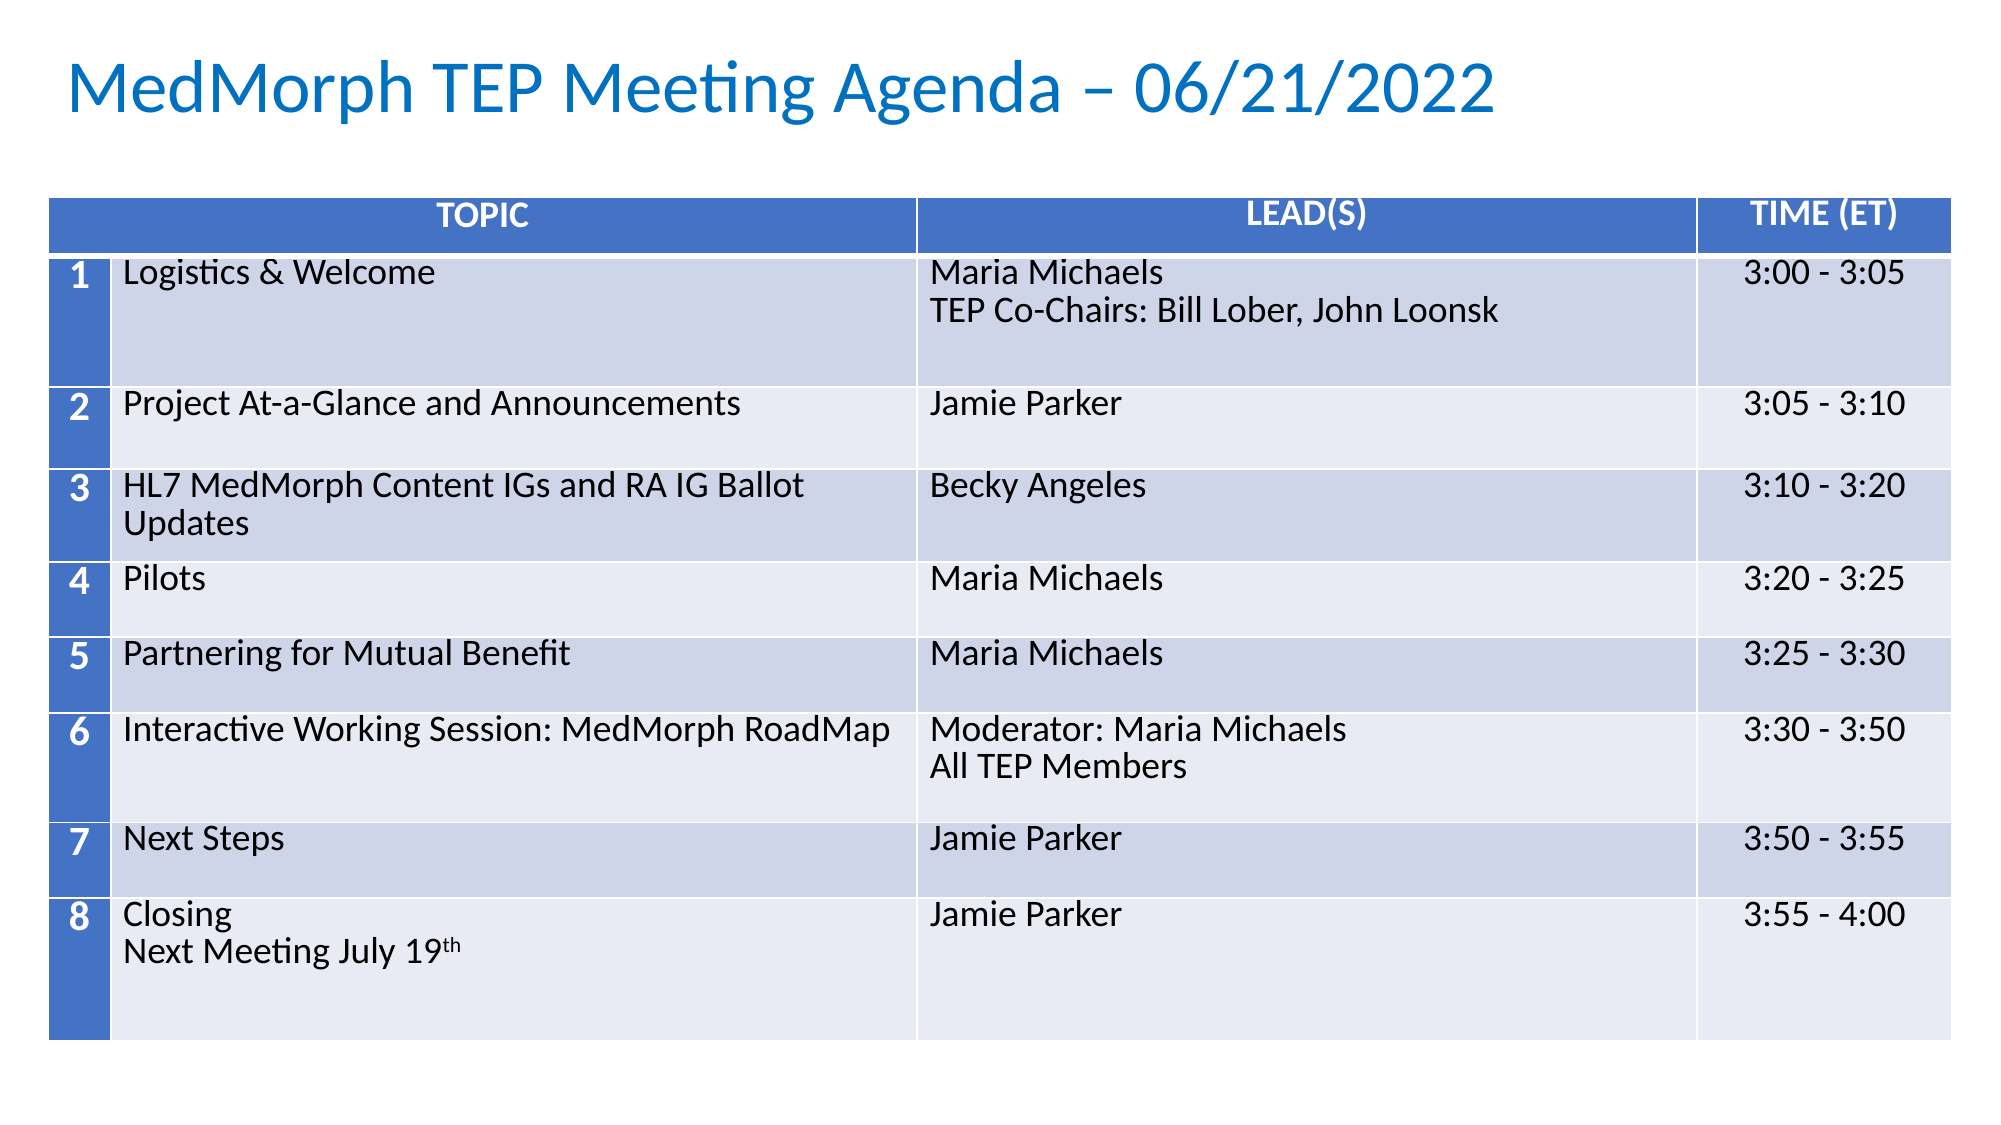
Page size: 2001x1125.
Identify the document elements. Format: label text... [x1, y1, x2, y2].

table_cell 3:05 - 3:10 [1698, 388, 1951, 468]
table_cell Becky Angeles [918, 470, 1696, 561]
table_header TOPIC [49, 198, 916, 253]
table_cell Maria Michaels [918, 563, 1696, 636]
table_cell Next Steps [112, 823, 916, 897]
table_header LEAD(S) [918, 198, 1696, 253]
table_cell 3 [49, 470, 110, 561]
table_cell Closing Next Meeting July 19th [112, 899, 916, 1040]
table_cell 3:30 - 3:50 [1698, 714, 1951, 822]
table_cell Pilots [112, 563, 916, 636]
table_cell 7 [49, 823, 110, 897]
table_cell Moderator: Maria Michaels All TEP Members [918, 714, 1696, 822]
table_cell 3:50 - 3:55 [1698, 823, 1951, 897]
table_cell 3:20 - 3:25 [1698, 563, 1951, 636]
table_cell 3:55 - 4:00 [1698, 899, 1951, 1040]
table_cell Maria Michaels [918, 638, 1696, 712]
table_cell Logistics & Welcome [112, 259, 916, 386]
table_cell 2 [49, 388, 110, 468]
table_cell 3:25 - 3:30 [1698, 638, 1951, 712]
table_cell Jamie Parker [918, 388, 1696, 468]
table_cell 6 [49, 714, 110, 822]
table_cell 5 [49, 638, 110, 712]
table_cell Project At-a-Glance and Announcements [112, 388, 916, 468]
table_cell 3:00 - 3:05 [1698, 259, 1951, 386]
table_cell 8 [49, 899, 110, 1040]
table_cell Maria Michaels TEP Co-Chairs: Bill Lober, John Loonsk [918, 259, 1696, 386]
table_header TIME (ET) [1698, 198, 1951, 253]
table_cell Jamie Parker [918, 899, 1696, 1040]
table_cell 4 [49, 563, 110, 636]
table_cell Partnering for Mutual Benefit [112, 638, 916, 712]
table_cell 1 [49, 259, 110, 386]
table_cell Jamie Parker [918, 823, 1696, 897]
text_box MedMorph TEP Meeting Agenda – 06/21/2022 [51, 39, 1842, 159]
table_cell 3:10 - 3:20 [1698, 470, 1951, 561]
table_cell Interactive Working Session: MedMorph RoadMap [112, 714, 916, 822]
table_cell HL7 MedMorph Content IGs and RA IG Ballot Updates [112, 470, 916, 561]
